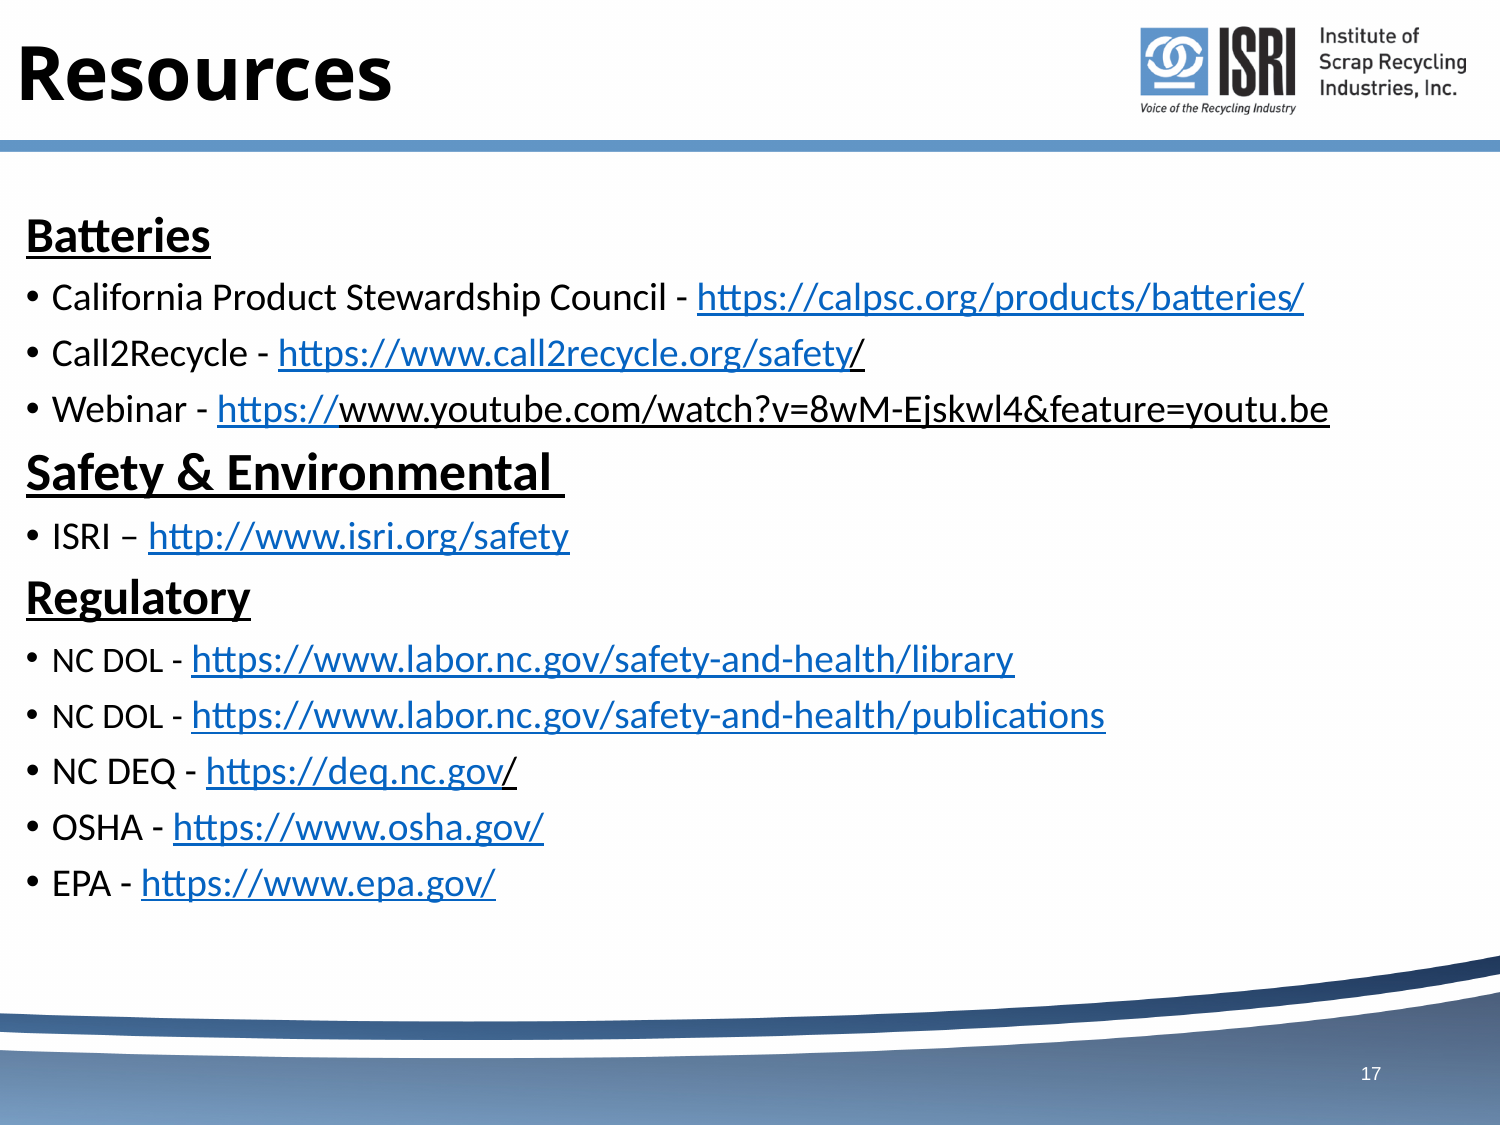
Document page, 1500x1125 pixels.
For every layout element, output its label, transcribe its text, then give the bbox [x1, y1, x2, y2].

title Resources [0, 14, 1132, 138]
slide_number 17 [1059, 1042, 1397, 1103]
list Batteries California Product Stewardship Council - https://calpsc.org/products/batteries/ Call2Recycle - https://www.call2recycle.org/safety/ Webinar - https://www.youtube.com/watch?v=8wM-Ejskwl4&feature=youtu.be Safety & Environmental ISRI – http://www.isri.org/safety Regulatory NC DOL - https://www.labor.nc.gov/safety-and-health/library NC DOL - https://www.labor.nc.gov/safety-and-health/publications NC DEQ - https://deq.nc.gov/ OSHA - https://www.osha.gov/ EPA - https://www.epa.gov/ [10, 201, 1487, 916]
picture [0, 0, 1500, 1125]
